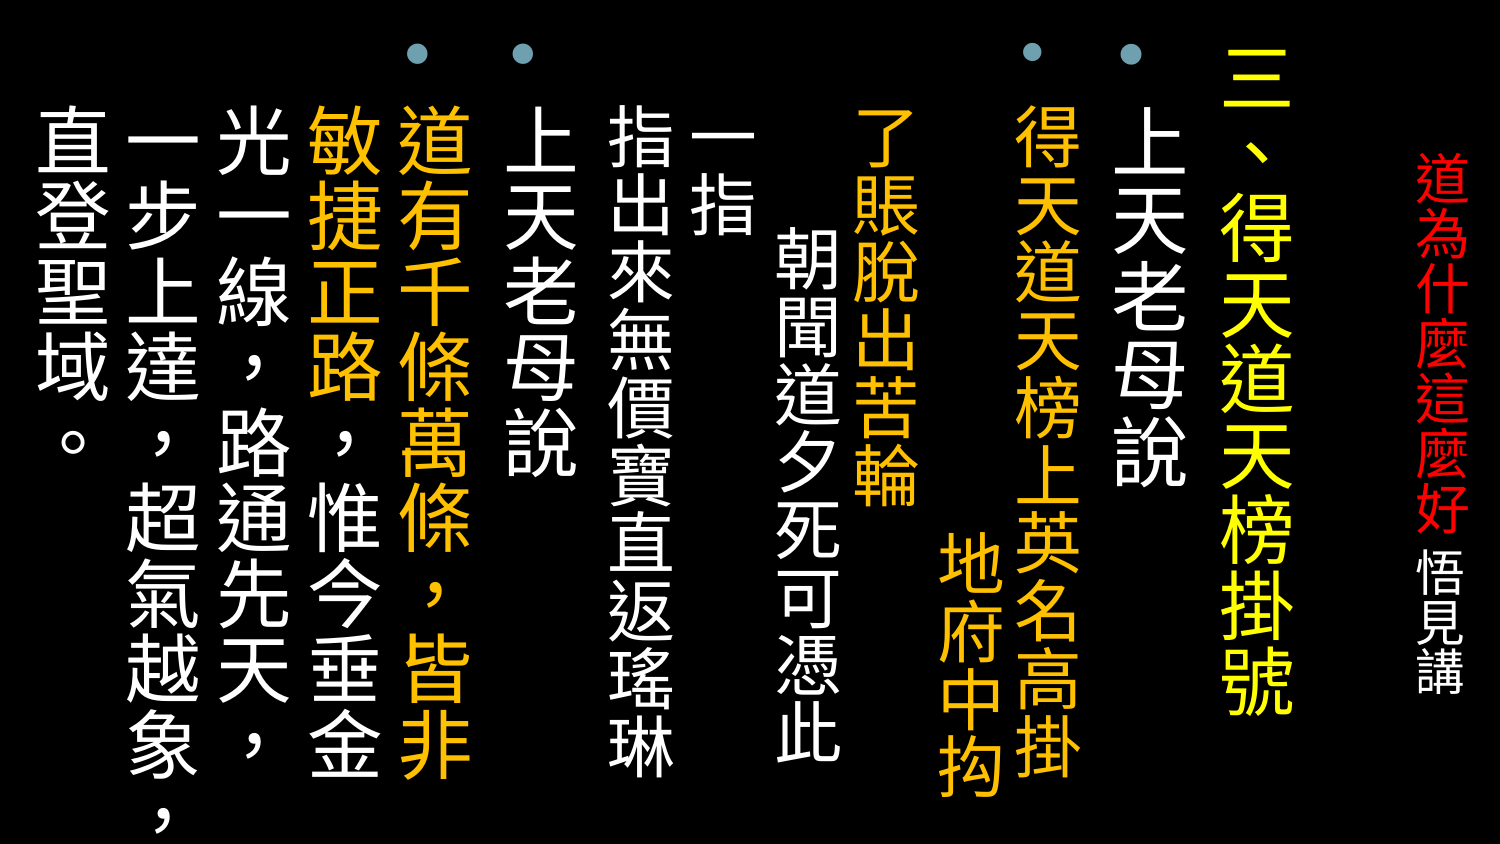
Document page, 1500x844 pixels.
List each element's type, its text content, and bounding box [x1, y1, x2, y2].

title 道為什麼這麼好 悟見講 [1399, 23, 1483, 825]
list 三、得天道天榜掛號 上天老母說 得天道天榜上英名高掛 地府中抅了賬脫出苦輪 朝聞道夕死可憑此一指 指出來無價寶直返瑤琳 上天老母說 道有千條萬條，皆非敏捷正路，惟今垂金光一線，路通先天，一步上達，超氣越象，直登聖域。 [17, 18, 1388, 825]
